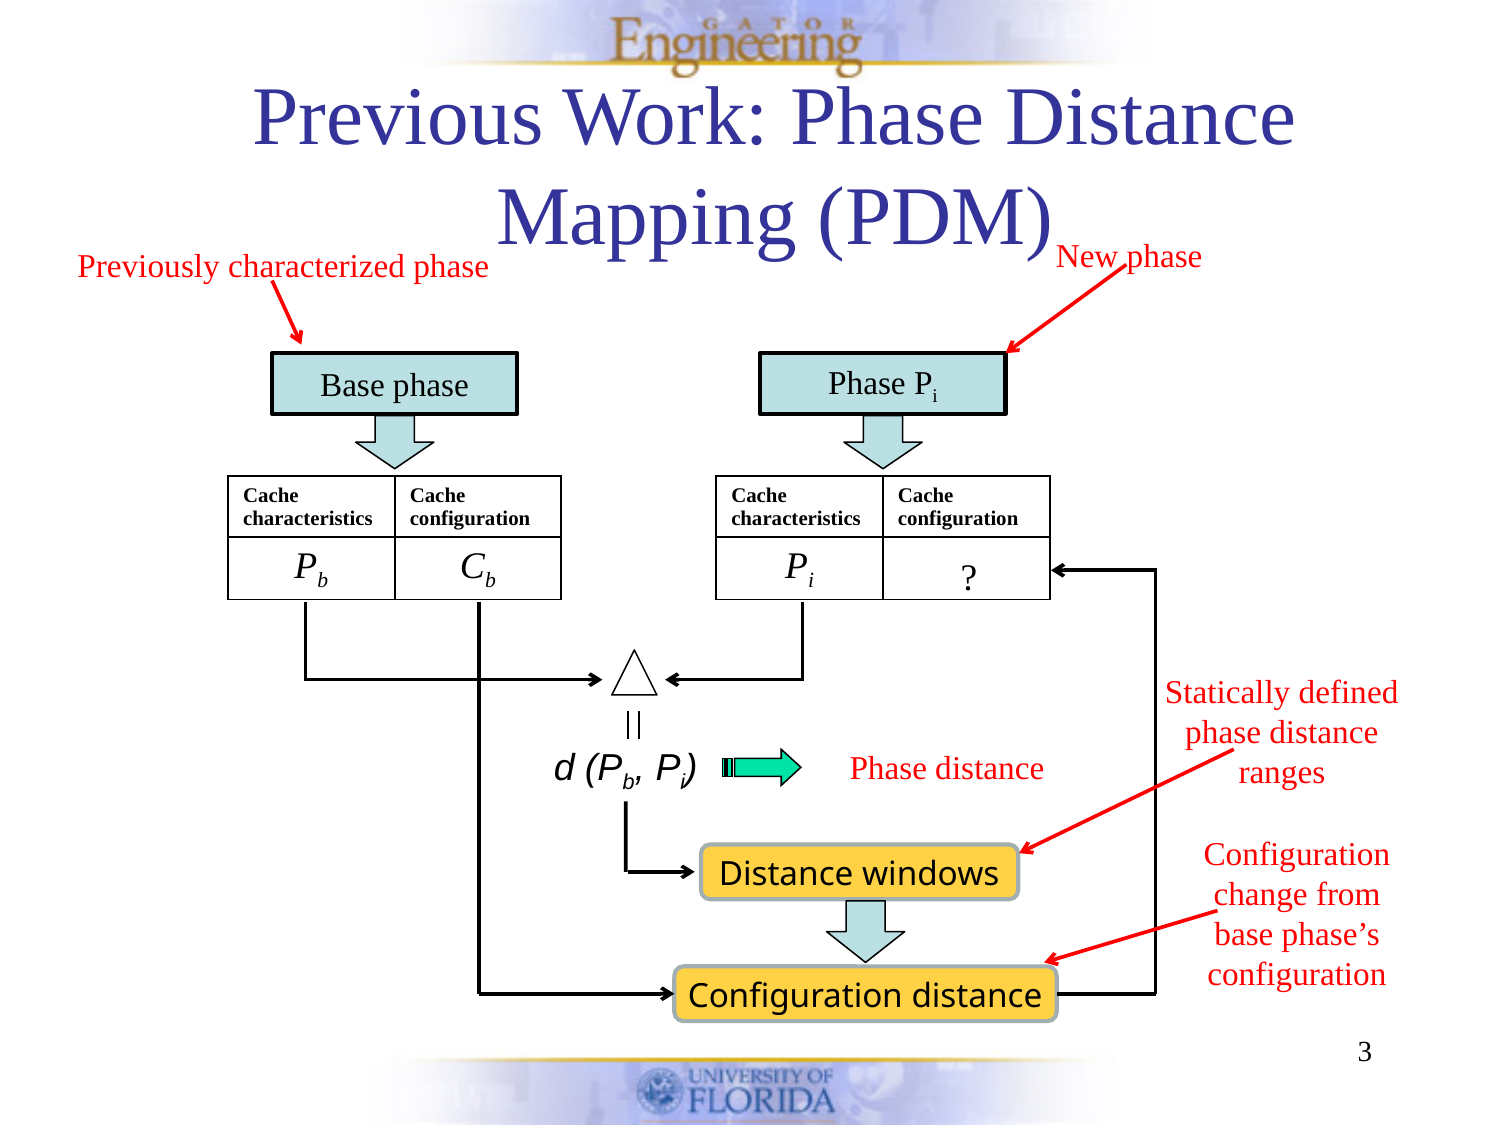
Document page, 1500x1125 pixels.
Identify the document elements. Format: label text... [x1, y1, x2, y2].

text_box ? [945, 545, 993, 606]
text_box Previous Work: Phase Distance Mapping (PDM) [137, 67, 1413, 255]
table_header Cache configuration [884, 477, 1049, 536]
text_box [355, 415, 434, 469]
text_box Configuration distance [672, 964, 1059, 1024]
table_cell [884, 538, 1049, 599]
table_header Cache configuration [396, 477, 560, 536]
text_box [1005, 226, 1219, 354]
text_box Base phase [272, 353, 518, 414]
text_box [1018, 662, 1416, 854]
text_box [843, 415, 923, 469]
picture [0, 0, 1500, 1125]
table_header Cache characteristics [229, 477, 394, 536]
table_cell Pb [229, 538, 394, 599]
text_box Phase Pi [760, 353, 1006, 414]
table_cell Cb [396, 538, 560, 599]
text_box d (Pb, Pi) [538, 735, 713, 802]
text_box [1043, 824, 1408, 1002]
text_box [59, 236, 509, 345]
text_box [611, 649, 657, 695]
table_cell Pi [717, 538, 882, 599]
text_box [627, 710, 640, 740]
text_box Distance windows [698, 842, 1021, 902]
text_box [826, 900, 905, 963]
slide_number 3 [1074, 1024, 1388, 1101]
table_header Cache characteristics [717, 477, 882, 536]
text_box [722, 738, 1013, 795]
